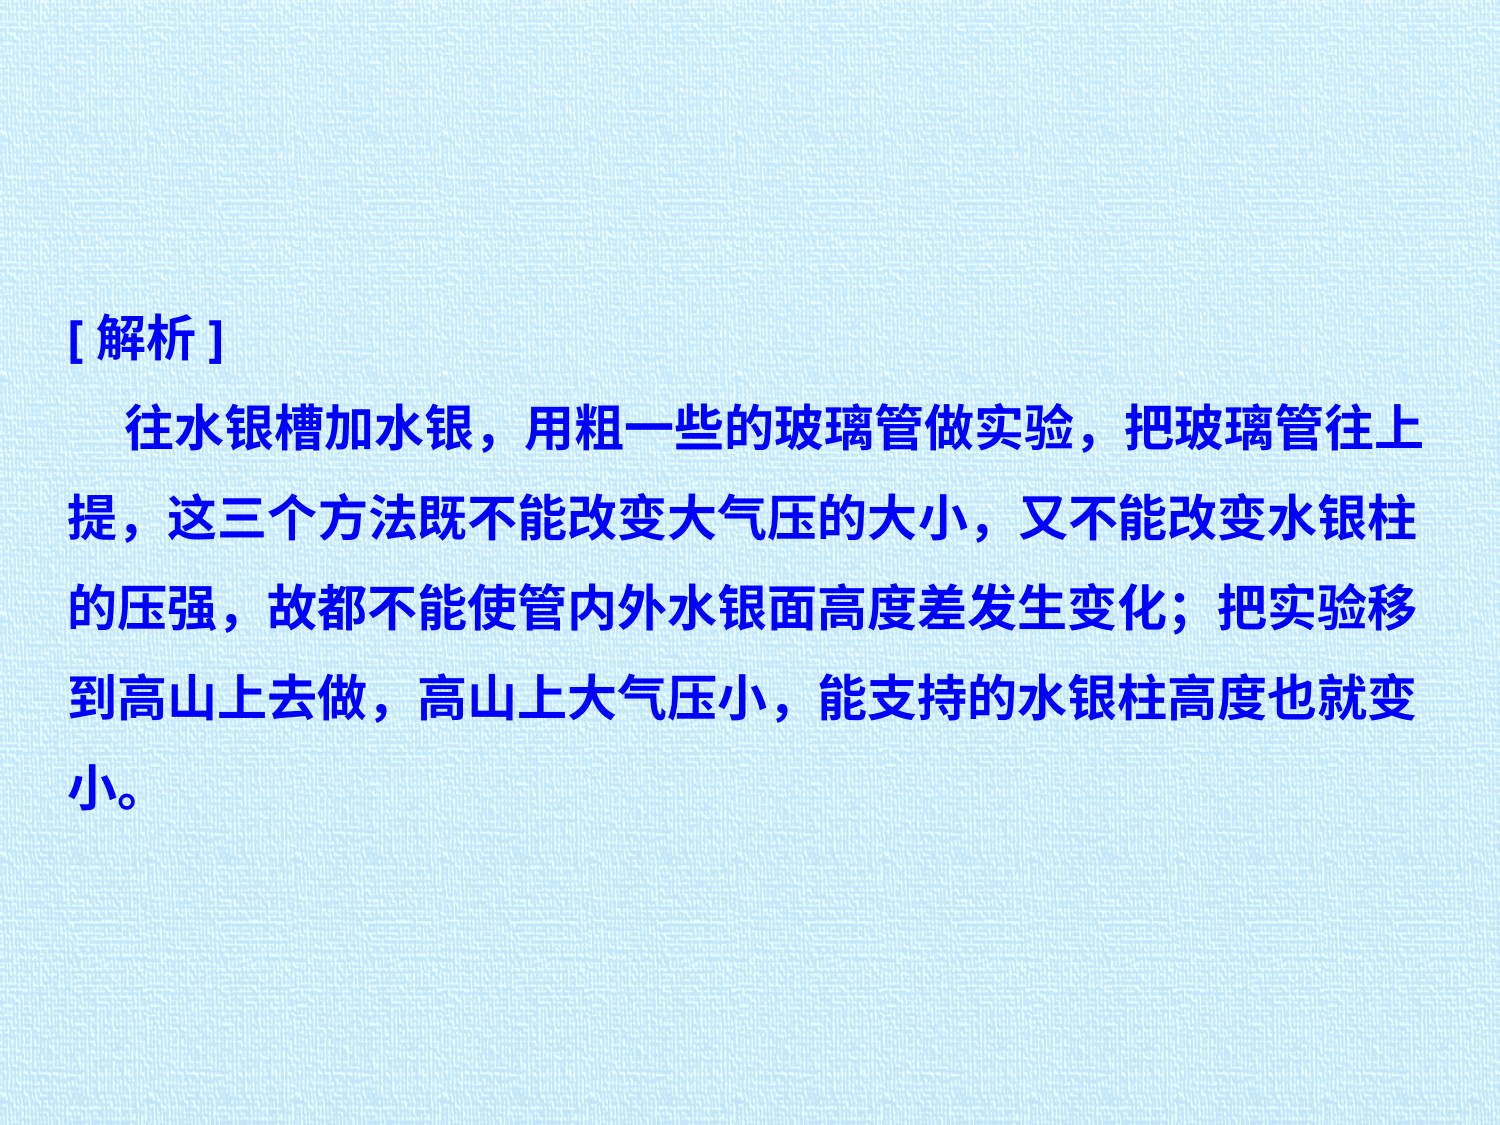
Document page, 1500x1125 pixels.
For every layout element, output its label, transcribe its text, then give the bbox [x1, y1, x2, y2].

text_box [解析] 往水银槽加水银，用粗一些的玻璃管做实验，把玻璃管往上提，这三个方法既不能改变大气压的大小，又不能改变水银柱的压强，故都不能使管内外水银面高度差发生变化；把实验移到高山上去做，高山上大气压小，能支持的水银柱高度也就变小。 [53, 269, 1449, 824]
picture [0, 0, 1500, 1125]
